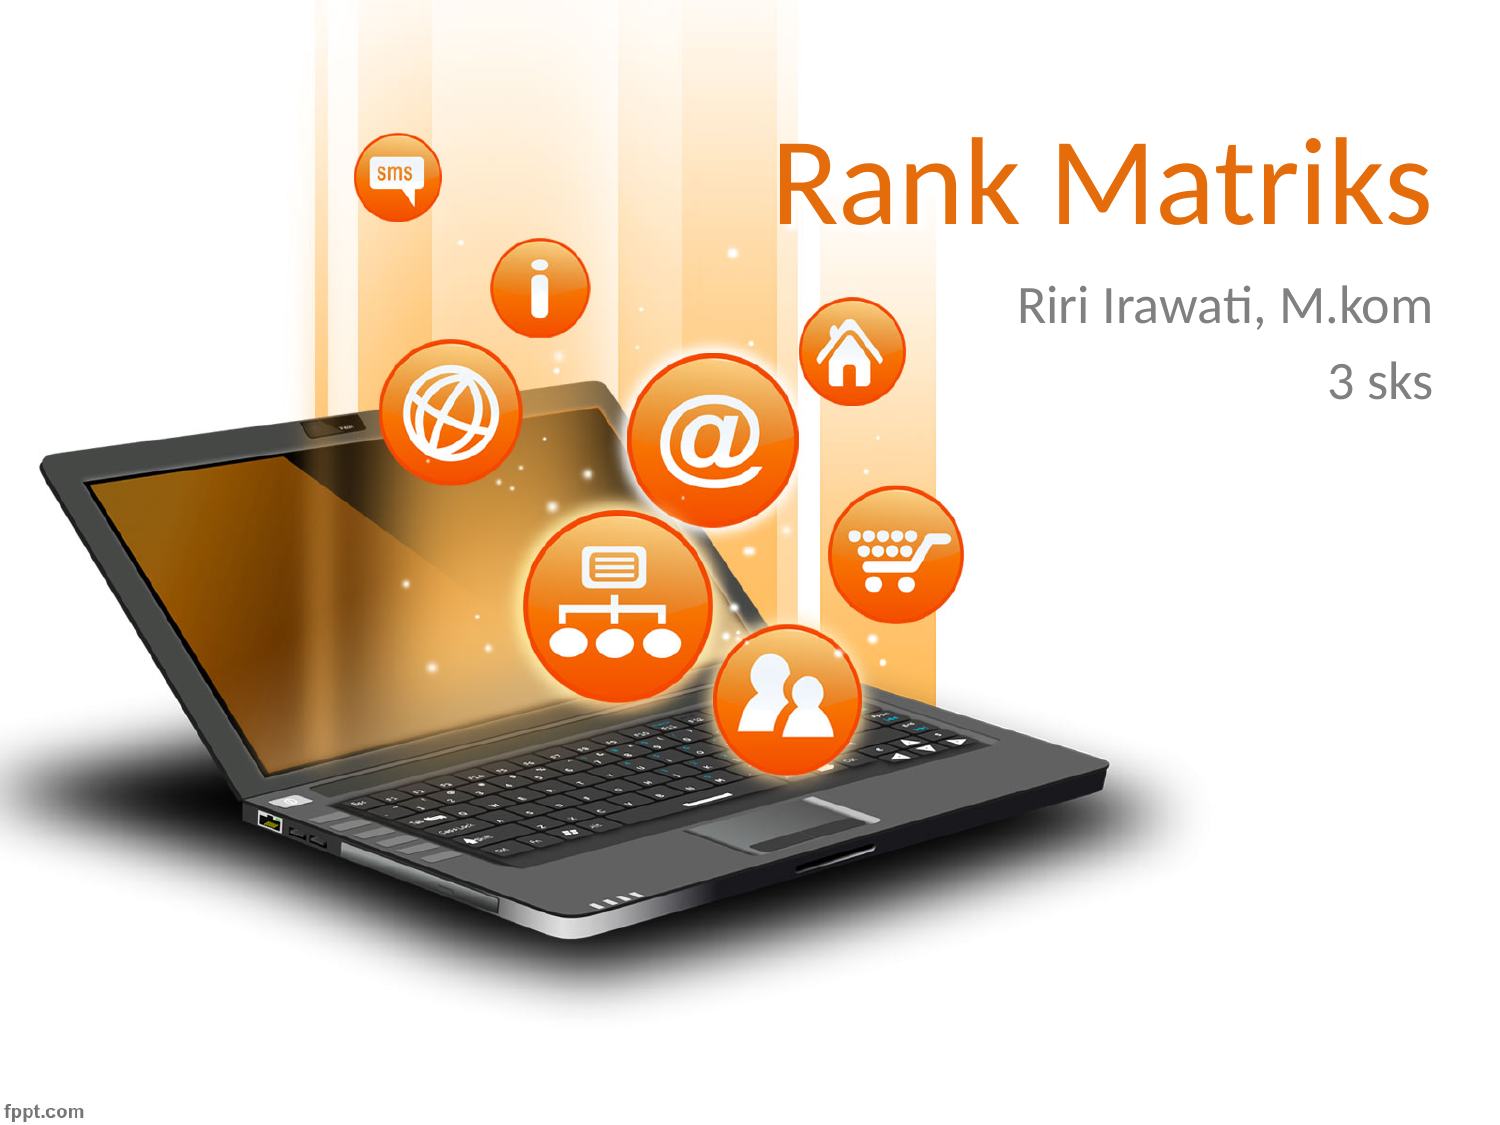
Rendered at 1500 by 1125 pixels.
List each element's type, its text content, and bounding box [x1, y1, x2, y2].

picture [0, 0, 1500, 1125]
title Rank Matriks [173, 111, 1449, 237]
subtitle Riri Irawati, M.kom 3 sks [399, 261, 1450, 463]
